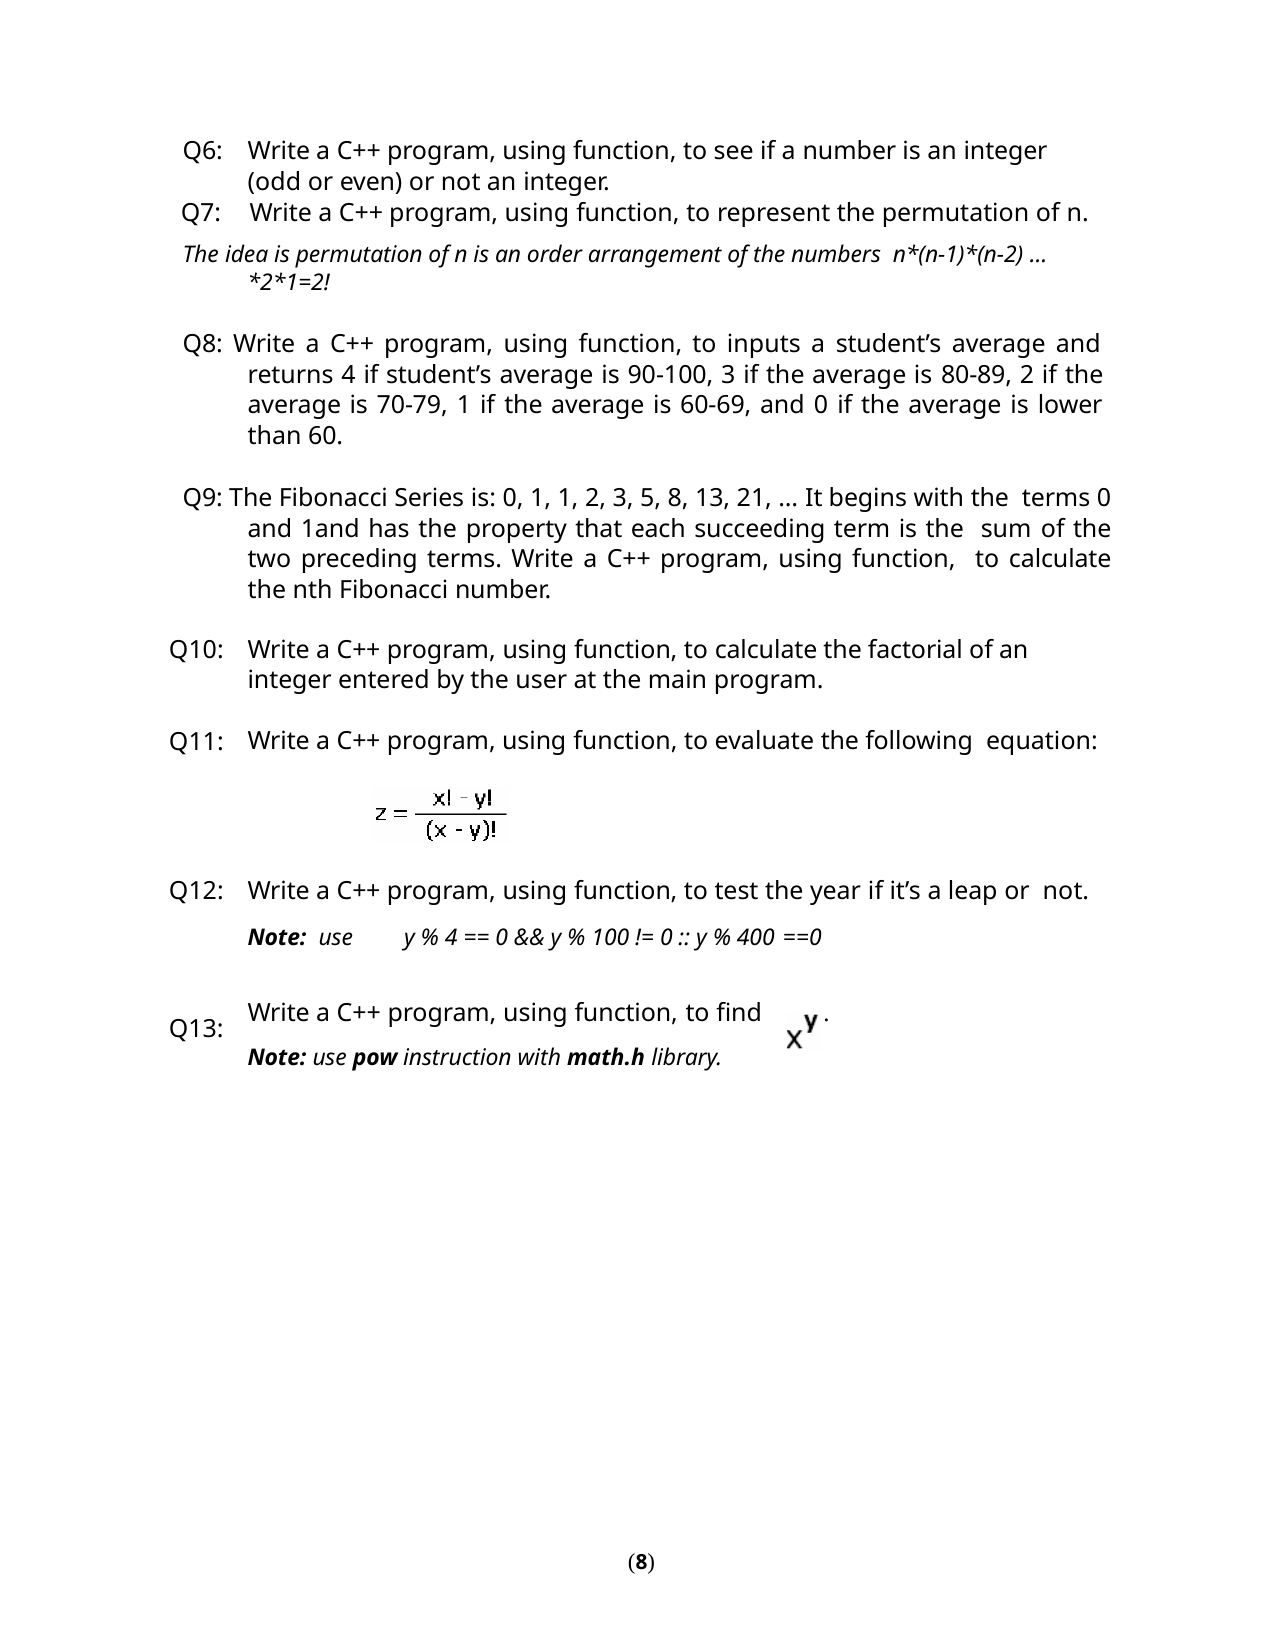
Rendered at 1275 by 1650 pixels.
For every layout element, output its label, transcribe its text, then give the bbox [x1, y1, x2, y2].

slide_number (8) [463, 1544, 812, 1650]
text_box Write a C++ program, using function, to evaluate the following equation: [245, 723, 1113, 755]
text_box Q11: [166, 723, 228, 755]
text_box Write a C++ program, using function, to test the year if it’s a leap or not. Note: use y % 4 == 0 && y % 100 != 0 :: y % 400 ==0 Write a C++ program, using function, to find . Note: use pow instruction with math.h library. [245, 872, 1113, 1070]
text_box Q12: [166, 872, 228, 905]
text_box Q13: [166, 1010, 228, 1043]
text_box Q10: [166, 631, 228, 664]
text_box Write a C++ program, using function, to calculate the factorial of an integer entered by the user at the main program. [245, 631, 1113, 694]
text_box [371, 786, 510, 844]
text_box Q6: Write a C++ program, using function, to see if a number is an integer (odd or even) or not an integer. Q7: Write a C++ program, using function, to represent the permutation of n. The idea is permutation of n is an order arrangement of the numbers n*(n-1)*(n-2) …*2*1=2! Q8: Write a C++ program, using function, to inputs a student’s average and returns 4 if student’s average is 90-100, 3 if the average is 80-89, 2 if the average is 70-79, 1 if the average is 60-69, and 0 if the average is lower than 60. Q9: The Fibonacci Series is: 0, 1, 1, 2, 3, 5, 8, 13, 21, … It begins with the terms 0 and 1and has the property that each succeeding term is the sum of the two preceding terms. Write a C++ program, using function, to calculate the nth Fibonacci number. [180, 133, 1113, 604]
